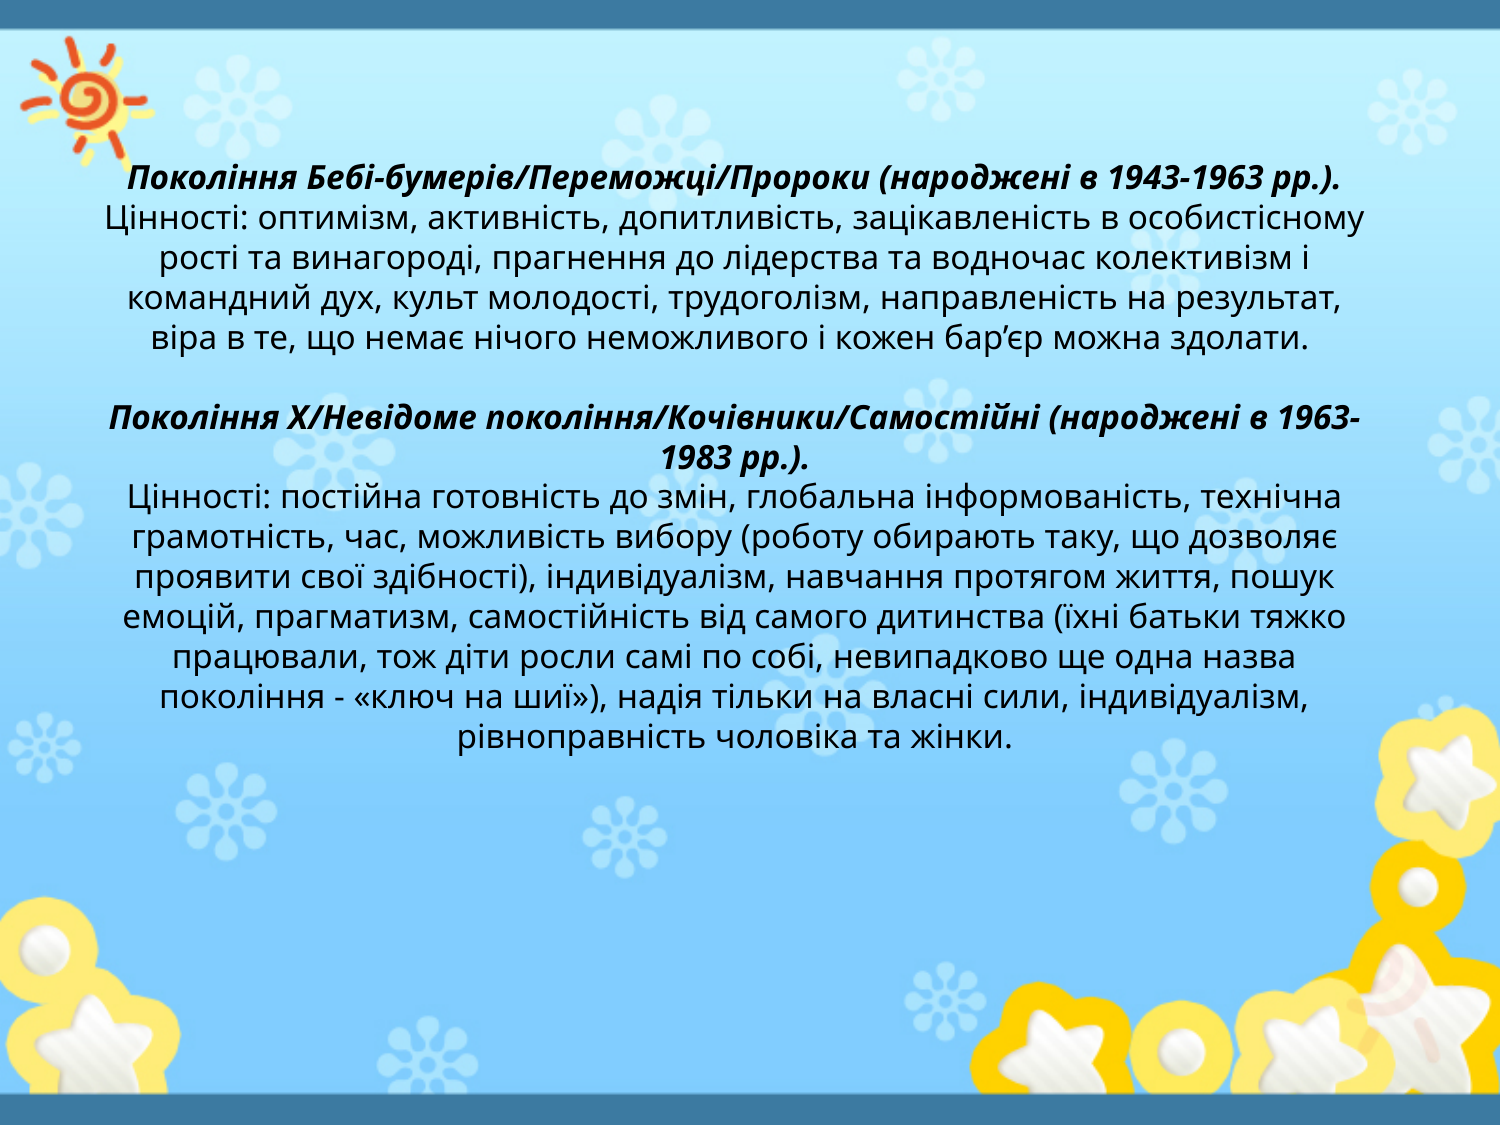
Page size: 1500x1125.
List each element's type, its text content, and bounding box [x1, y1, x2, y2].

picture [0, 0, 1500, 1125]
text_box Покоління Бебі-бумерів/Переможці/Пророки (народжені в 1943-1963 рр.). Цінності: оптимізм, активність, допитливість, зацікавленість в особистісному рості та винагороді, прагнення до лідерства та водночас колективізм і командний дух, культ молодості, трудоголізм, направленість на результат, віра в те, що немає нічого неможливого і кожен бар’єр можна здолати. Покоління Х/Невідоме покоління/Кочівники/Самостійні (народжені в 1963-1983 рр.). Цінності: постійна готовність до змін, глобальна інформованість, технічна грамотність, час, можливість вибору (роботу обирають таку, що дозволяє проявити свої здібності), індивідуалізм, навчання протягом життя, пошук емоцій, прагматизм, самостійність від самого дитинства (їхні батьки тяжко працювали, тож діти росли самі по собі, невипадково ще одна назва покоління - «ключ на шиї»), надія тільки на власні сили, індивідуалізм, рівноправність чоловіка та жінки. [76, 148, 1394, 763]
